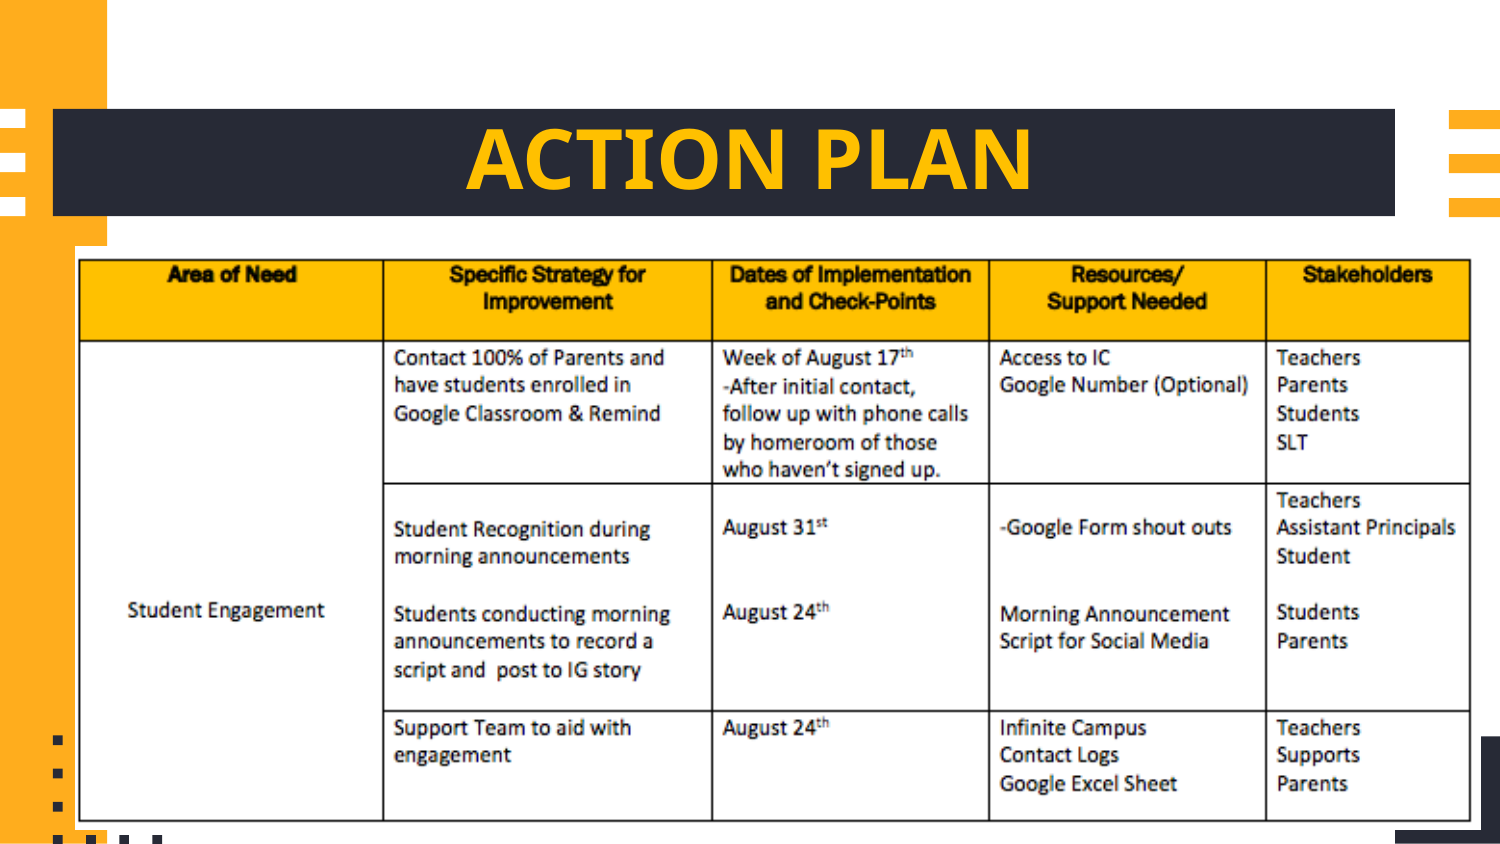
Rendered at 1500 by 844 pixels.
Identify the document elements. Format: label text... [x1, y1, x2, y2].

title ACTION PLAN [108, 108, 1396, 217]
picture [74, 246, 1482, 830]
